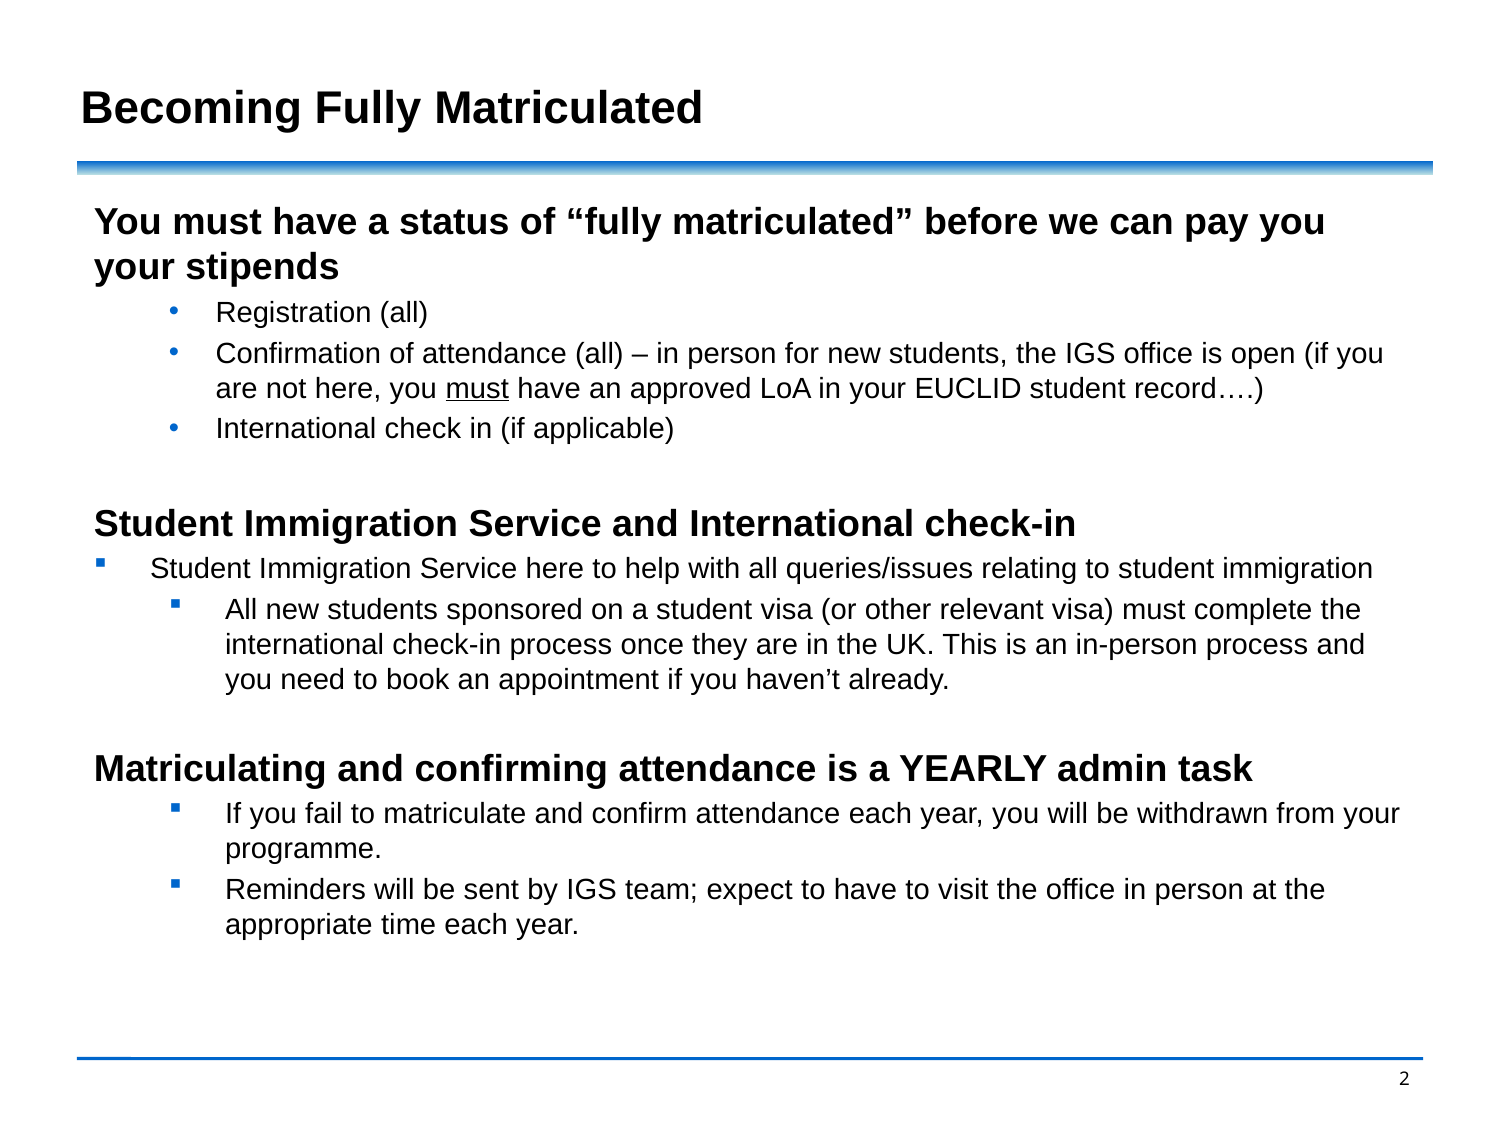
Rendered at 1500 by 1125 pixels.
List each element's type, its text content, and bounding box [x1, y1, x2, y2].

slide_number 2 [1074, 1058, 1426, 1103]
text_box You must have a status of “fully matriculated” before we can pay you your stipends Registration (all) Confirmation of attendance (all) – in person for new students, the IGS office is open (if you are not here, you must have an approved LoA in your EUCLID student record….) International check in (if applicable) Student Immigration Service and International check-in Student Immigration Service here to help with all queries/issues relating to student immigration All new students sponsored on a student visa (or other relevant visa) must complete the international check-in process once they are in the UK. This is an in-person process and you need to book an appointment if you haven’t already. Matriculating and confirming attendance is a YEARLY admin task If you fail to matriculate and confirm attendance each year, you will be withdrawn from your programme. Reminders will be sent by IGS team; expect to have to visit the office in person at the appropriate time each year. [78, 189, 1425, 983]
title Becoming Fully Matriculated [65, 46, 1458, 163]
